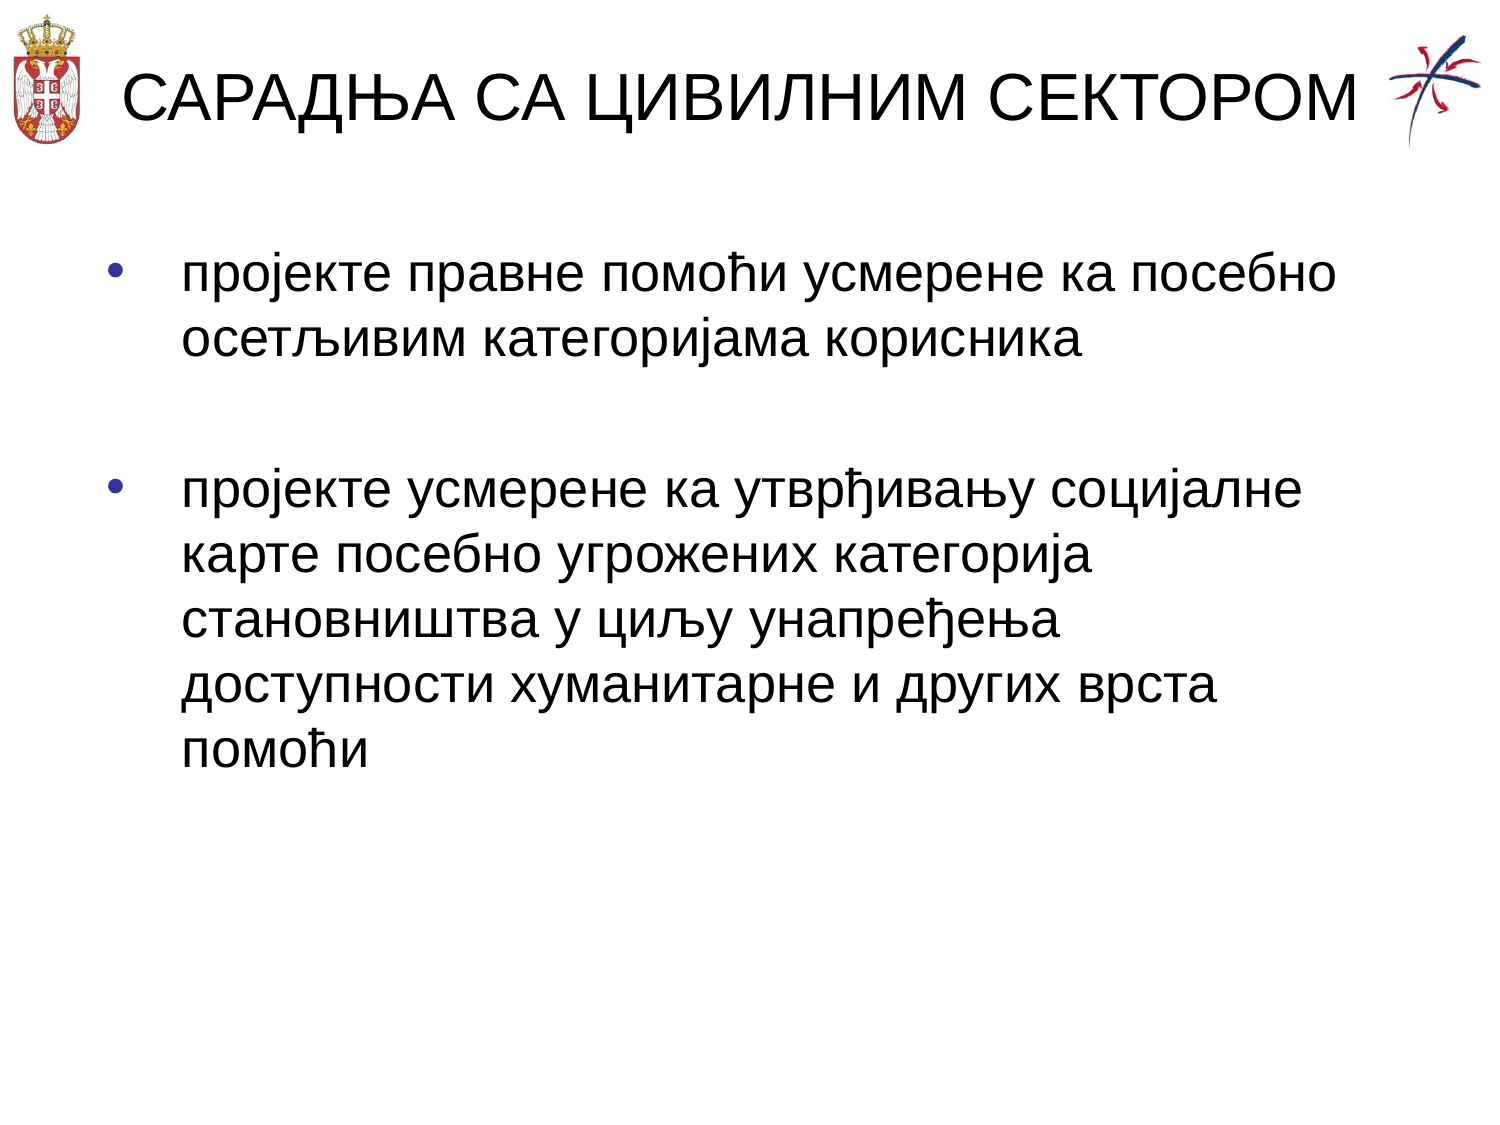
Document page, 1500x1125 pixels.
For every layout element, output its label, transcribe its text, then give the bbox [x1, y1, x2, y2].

title САРАДЊА СА ЦИВИЛНИМ СЕКТОРОМ [92, 0, 1390, 188]
picture [1389, 35, 1483, 149]
picture [0, 12, 93, 151]
text_box пројекте правне помоћи усмерене ка посебно осетљивим категоријама корисника пројекте усмерене ка утврђивању социјалне карте посебно угрожених категорија становништва у циљу унапређења доступности хуманитарне и других врста помоћи [92, 229, 1390, 786]
